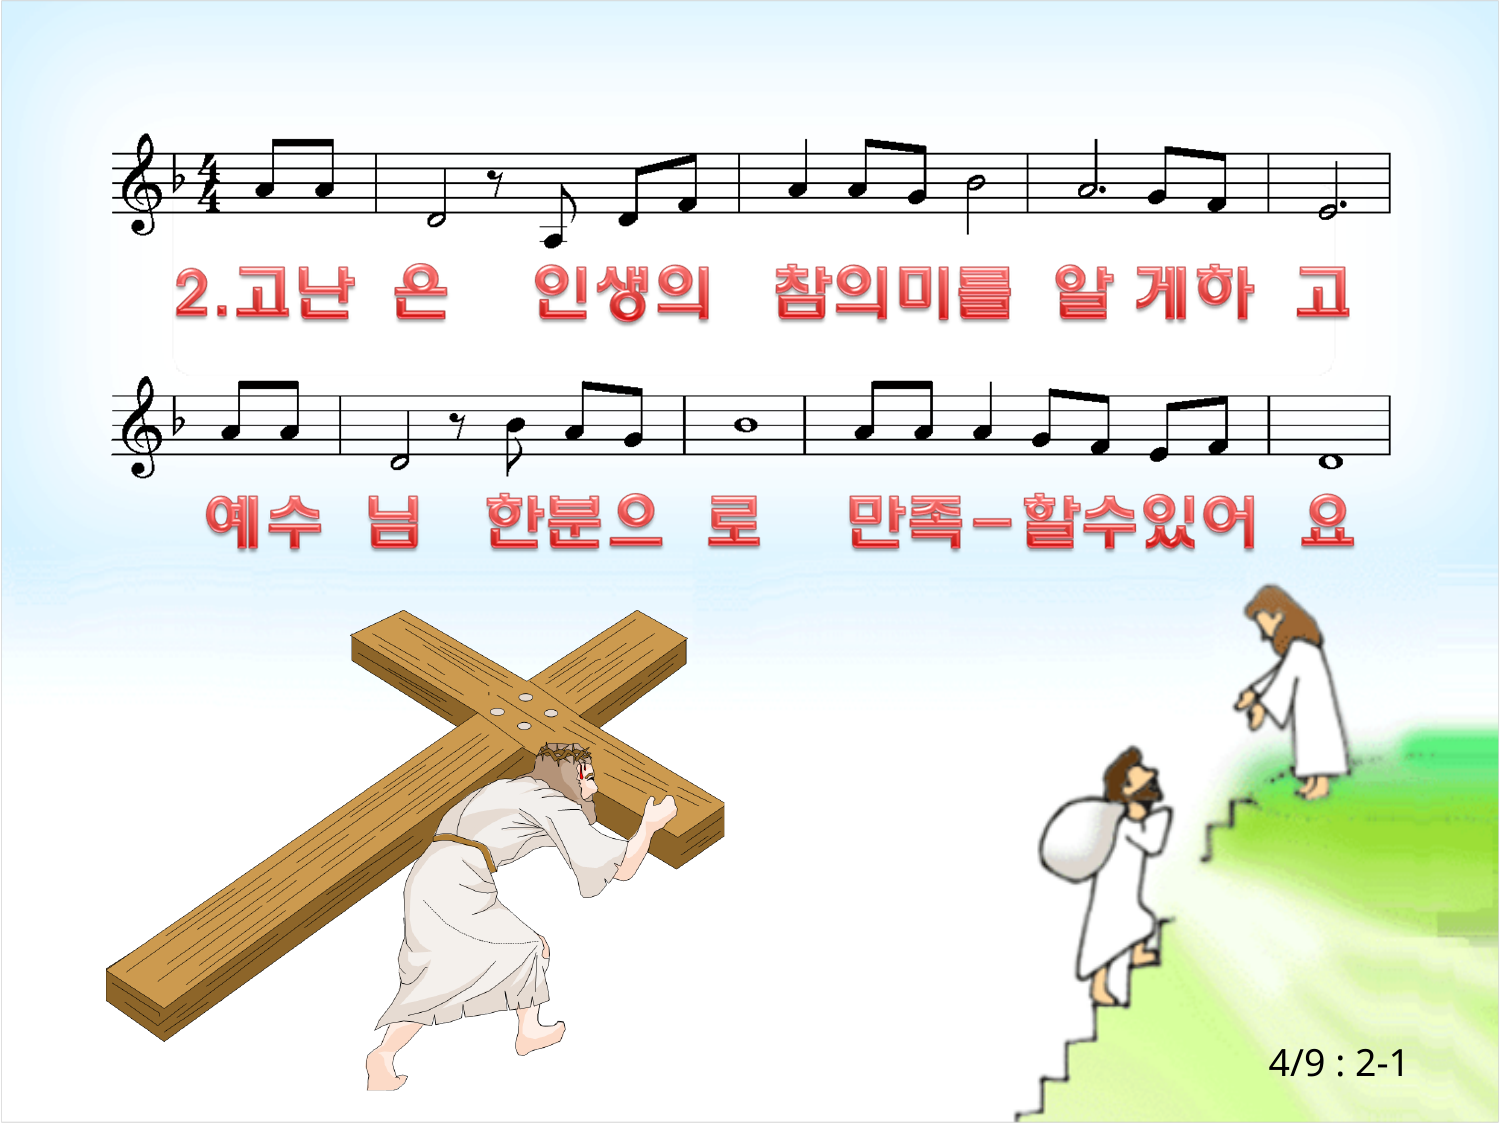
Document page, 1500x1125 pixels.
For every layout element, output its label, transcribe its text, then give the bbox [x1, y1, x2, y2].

picture [0, 0, 1500, 1125]
text_box 4/9 : 2-1 [1253, 1031, 1500, 1091]
